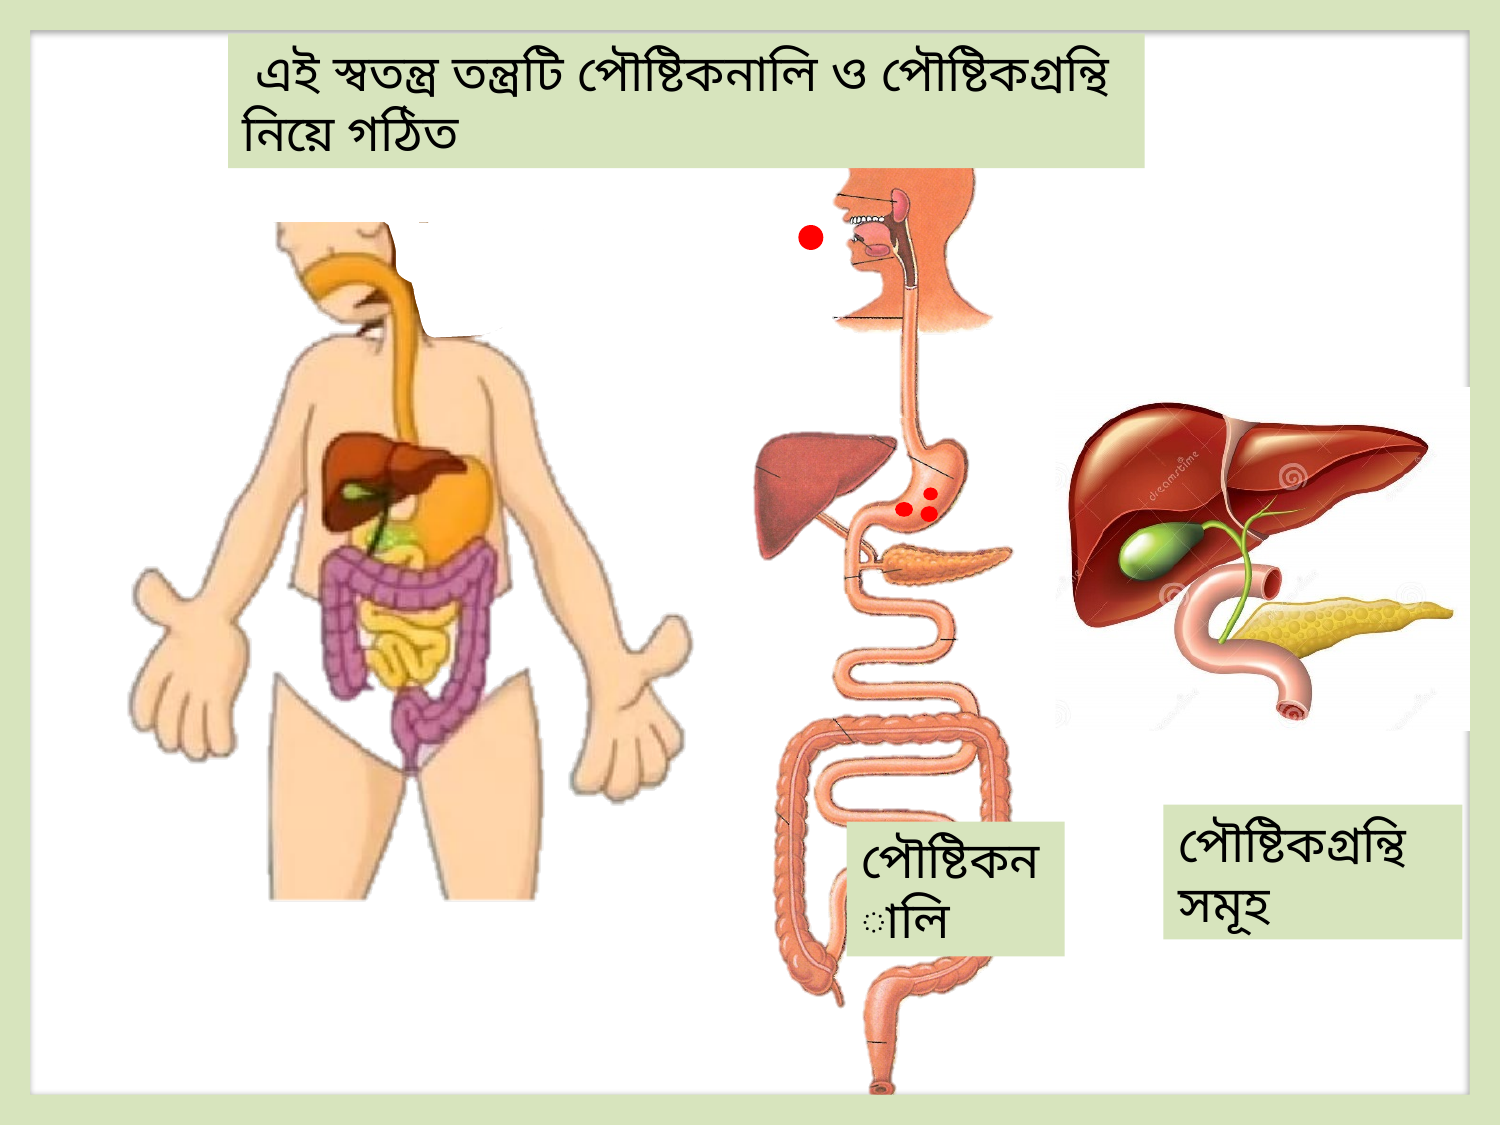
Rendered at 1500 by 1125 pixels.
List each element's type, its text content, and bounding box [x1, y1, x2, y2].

text_box [0, 0, 1500, 1125]
text_box এই স্বতন্ত্র তন্ত্রটি পৌষ্টিকনালি ও পৌষ্টিকগ্রন্থি নিয়ে গঠিত [228, 33, 1145, 169]
picture [599, 99, 1471, 1113]
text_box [38, 217, 711, 995]
text_box পৌষ্টিকগ্রন্থি সমূহ [1249, 804, 1463, 940]
